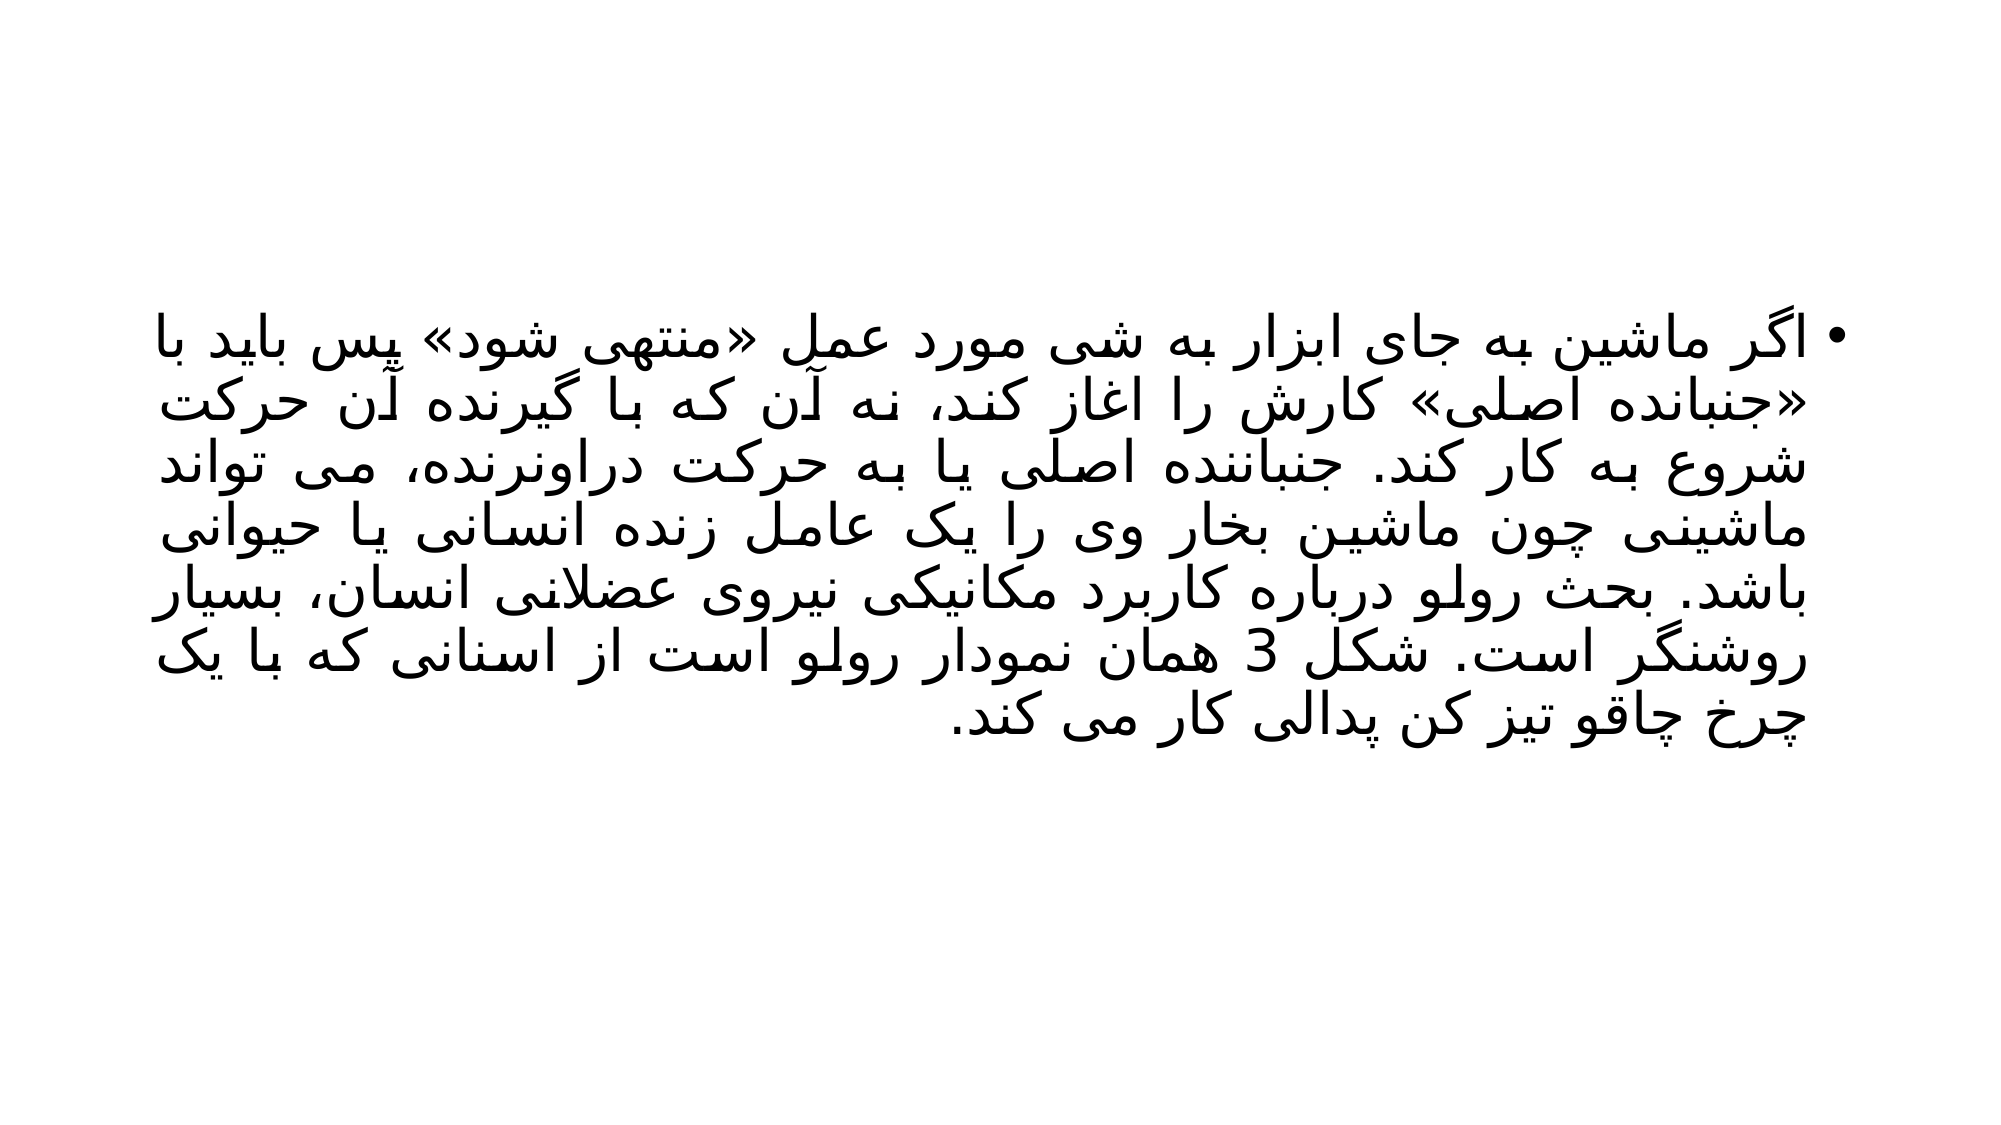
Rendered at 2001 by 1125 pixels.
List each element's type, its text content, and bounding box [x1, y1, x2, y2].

list اگر ماشین به جای ابزار به شی مورد عمل «منتهی شود» پس باید با «جنبانده اصلی» کارش را اغاز کند، نه آن که با گیرنده آن حرکت شروع به کار کند. جنباننده اصلی یا به حرکت دراونرنده، می تواند ماشینی چون ماشین بخار وی را یک عامل زنده انسانی یا حیوانی باشد. بحث رولو درباره کاربرد مکانیکی نیروی عضلانی انسان، بسیار روشنگر است. شکل 3 همان نمودار رولو است از اسنانی که با یک چرخ چاقو تیز کن پدالی کار می کند. [137, 299, 1863, 1014]
